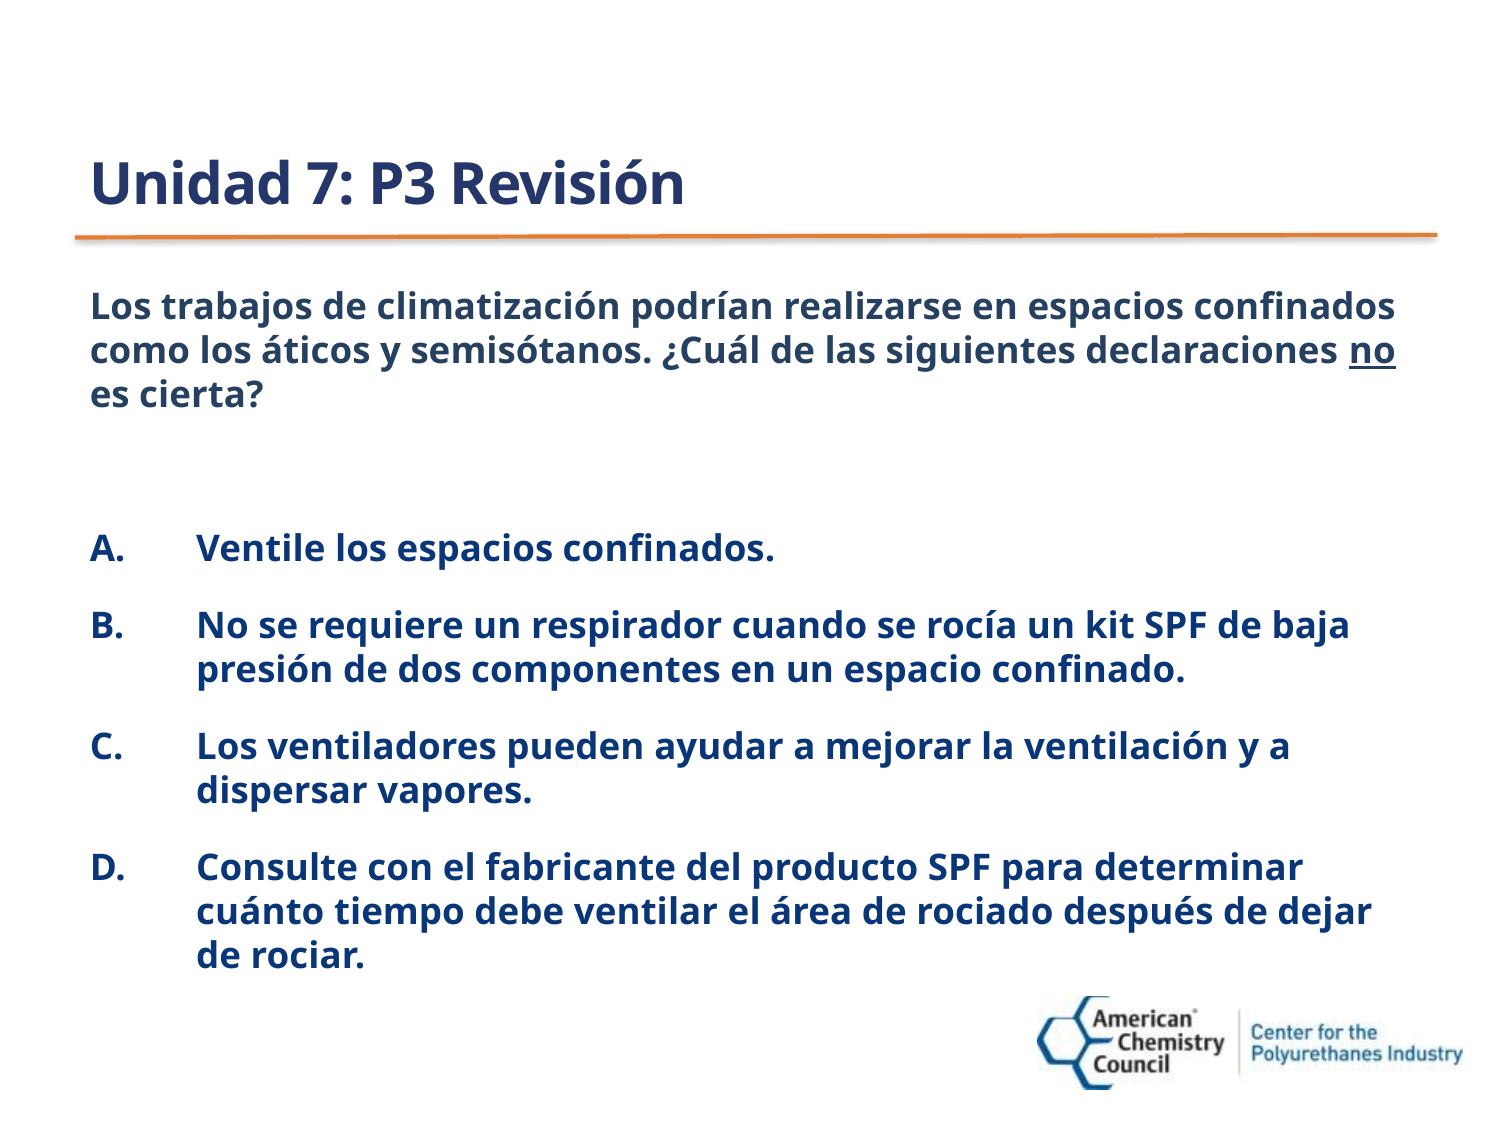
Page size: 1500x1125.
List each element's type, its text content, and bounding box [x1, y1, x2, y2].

picture [1037, 996, 1463, 1090]
list Los trabajos de climatización podrían realizarse en espacios confinados como los áticos y semisótanos. ¿Cuál de las siguientes declaraciones no es cierta? Ventile los espacios confinados. No se requiere un respirador cuando se rocía un kit SPF de baja presión de dos componentes en un espacio confinado. Los ventiladores pueden ayudar a mejorar la ventilación y a dispersar vapores. Consulte con el fabricante del producto SPF para determinar cuánto tiempo debe ventilar el área de rociado después de dejar de rociar. [75, 275, 1425, 988]
title Unidad 7: P3 Revisión [75, 35, 1250, 224]
